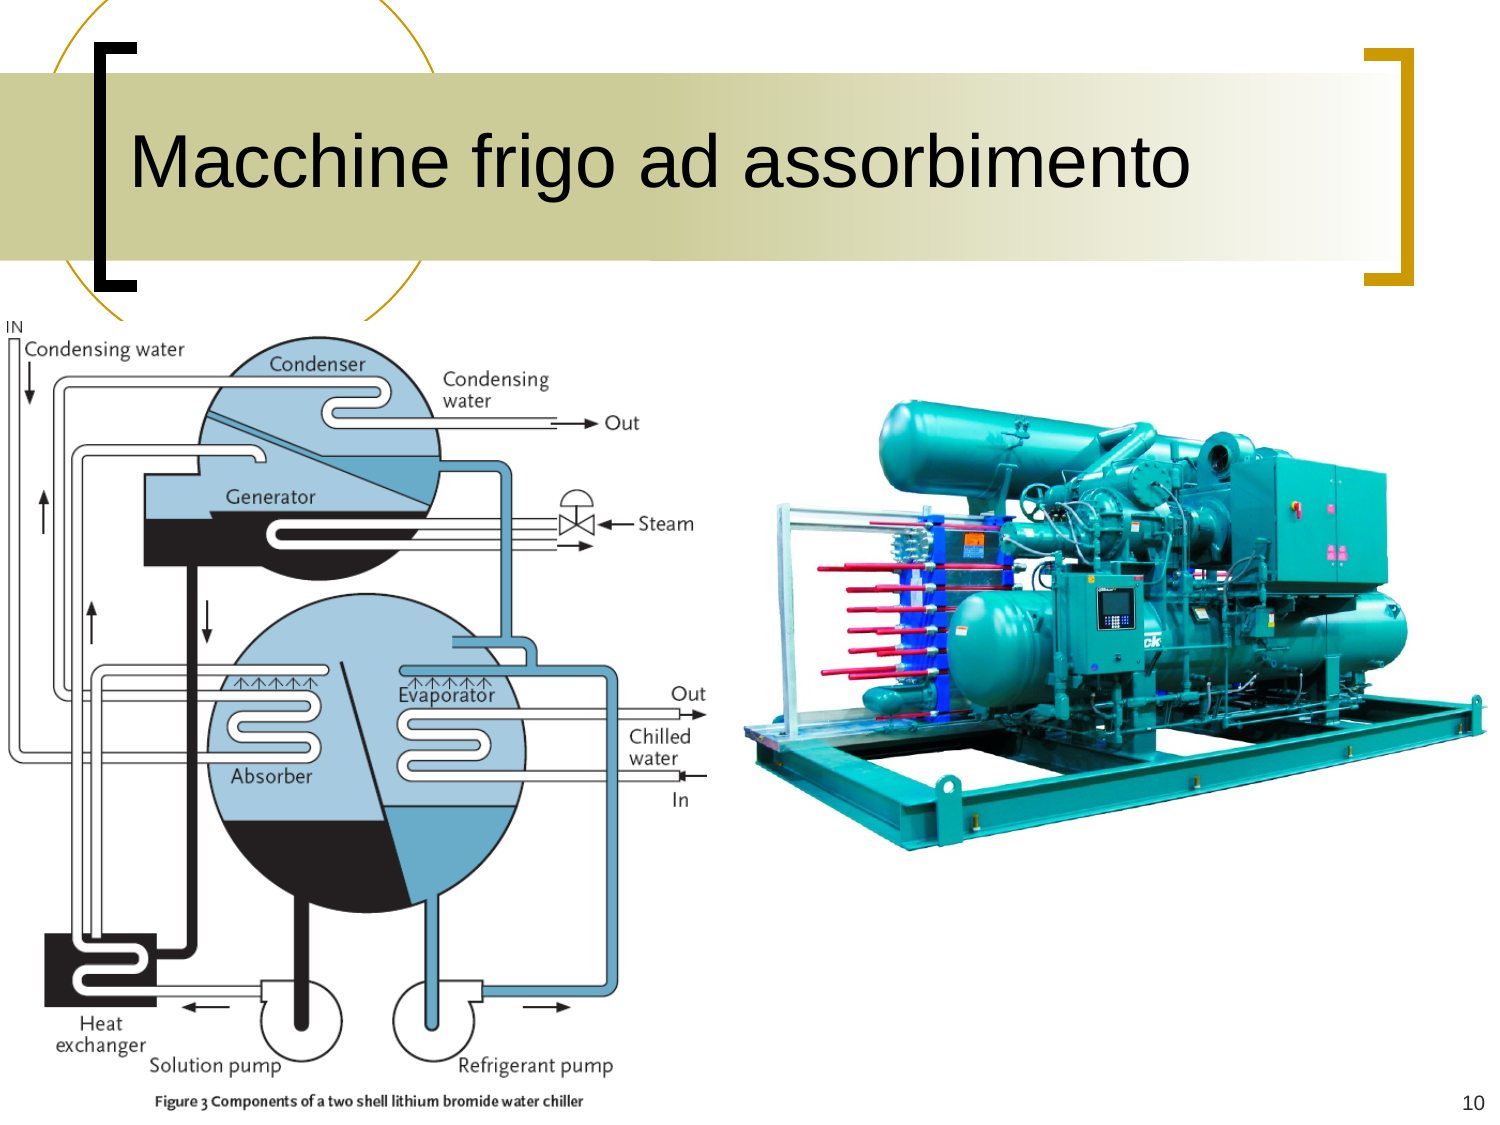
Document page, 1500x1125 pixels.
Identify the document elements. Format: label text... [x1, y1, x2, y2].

picture [6, 321, 707, 1111]
title Macchine frigo ad assorbimento [114, 54, 1400, 261]
picture [727, 384, 1500, 864]
slide_number 10 [1428, 1082, 1500, 1125]
